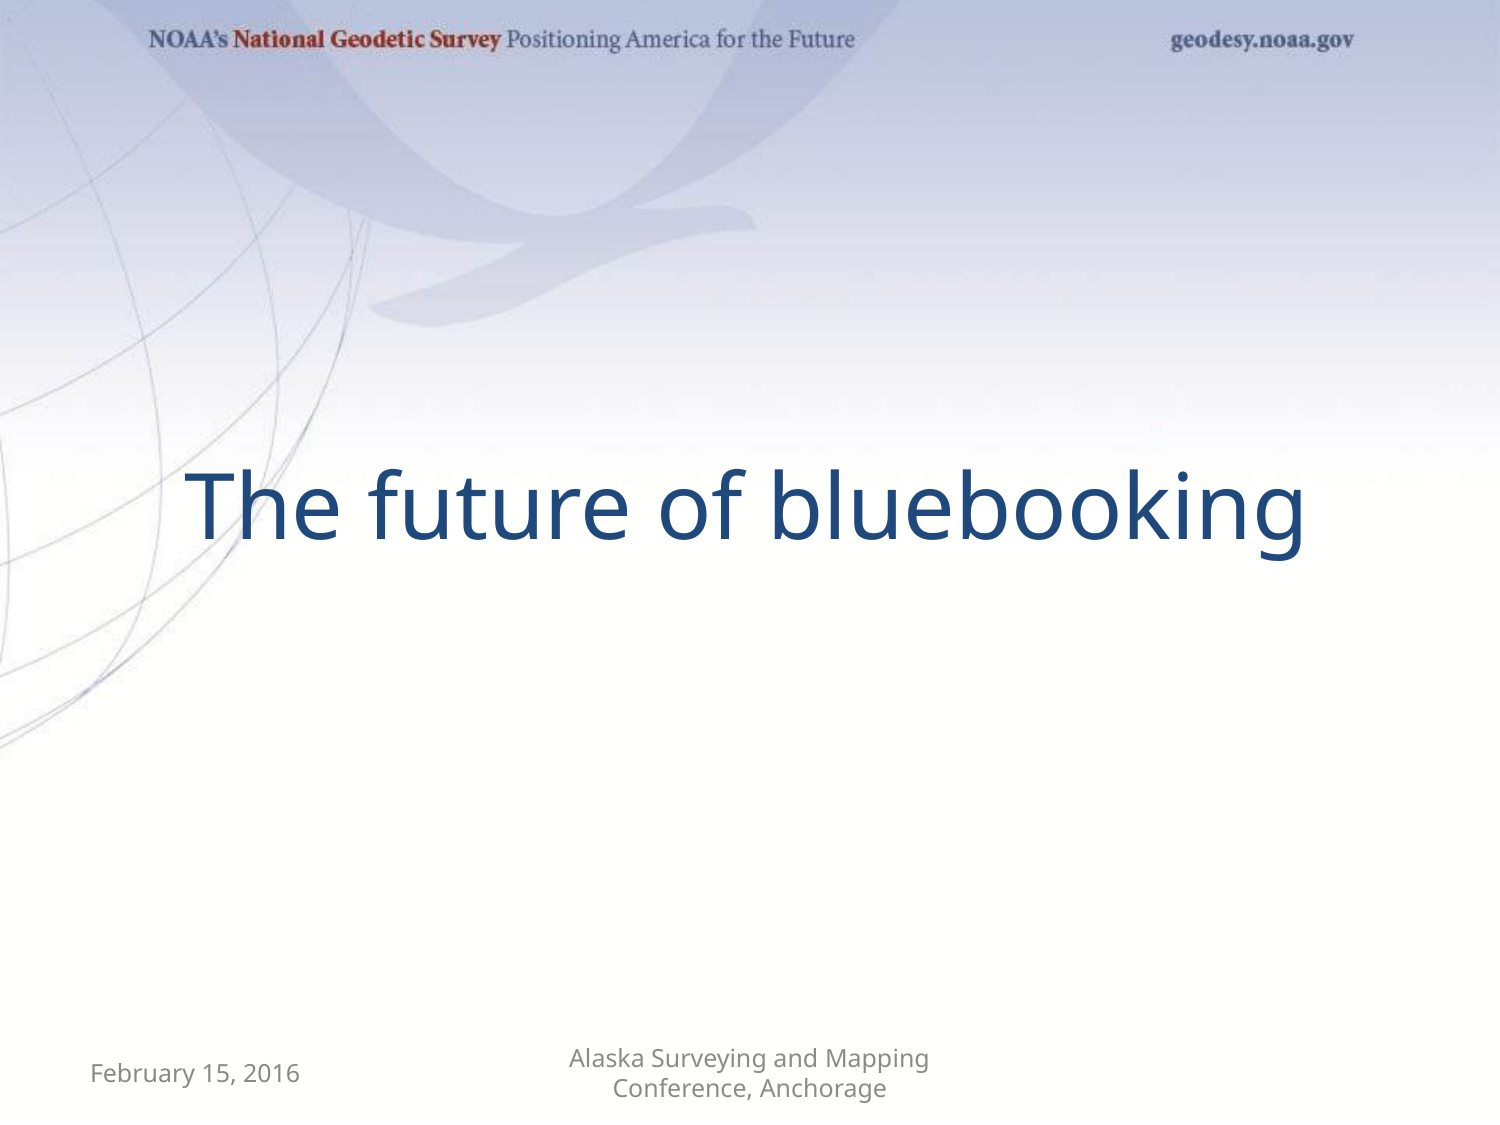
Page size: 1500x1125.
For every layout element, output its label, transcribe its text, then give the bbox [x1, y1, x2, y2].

footer Alaska Surveying and Mapping Conference, Anchorage [512, 1042, 988, 1103]
picture [0, 0, 1500, 1122]
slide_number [75, 1042, 425, 1103]
title The future of bluebooking [33, 409, 1461, 597]
